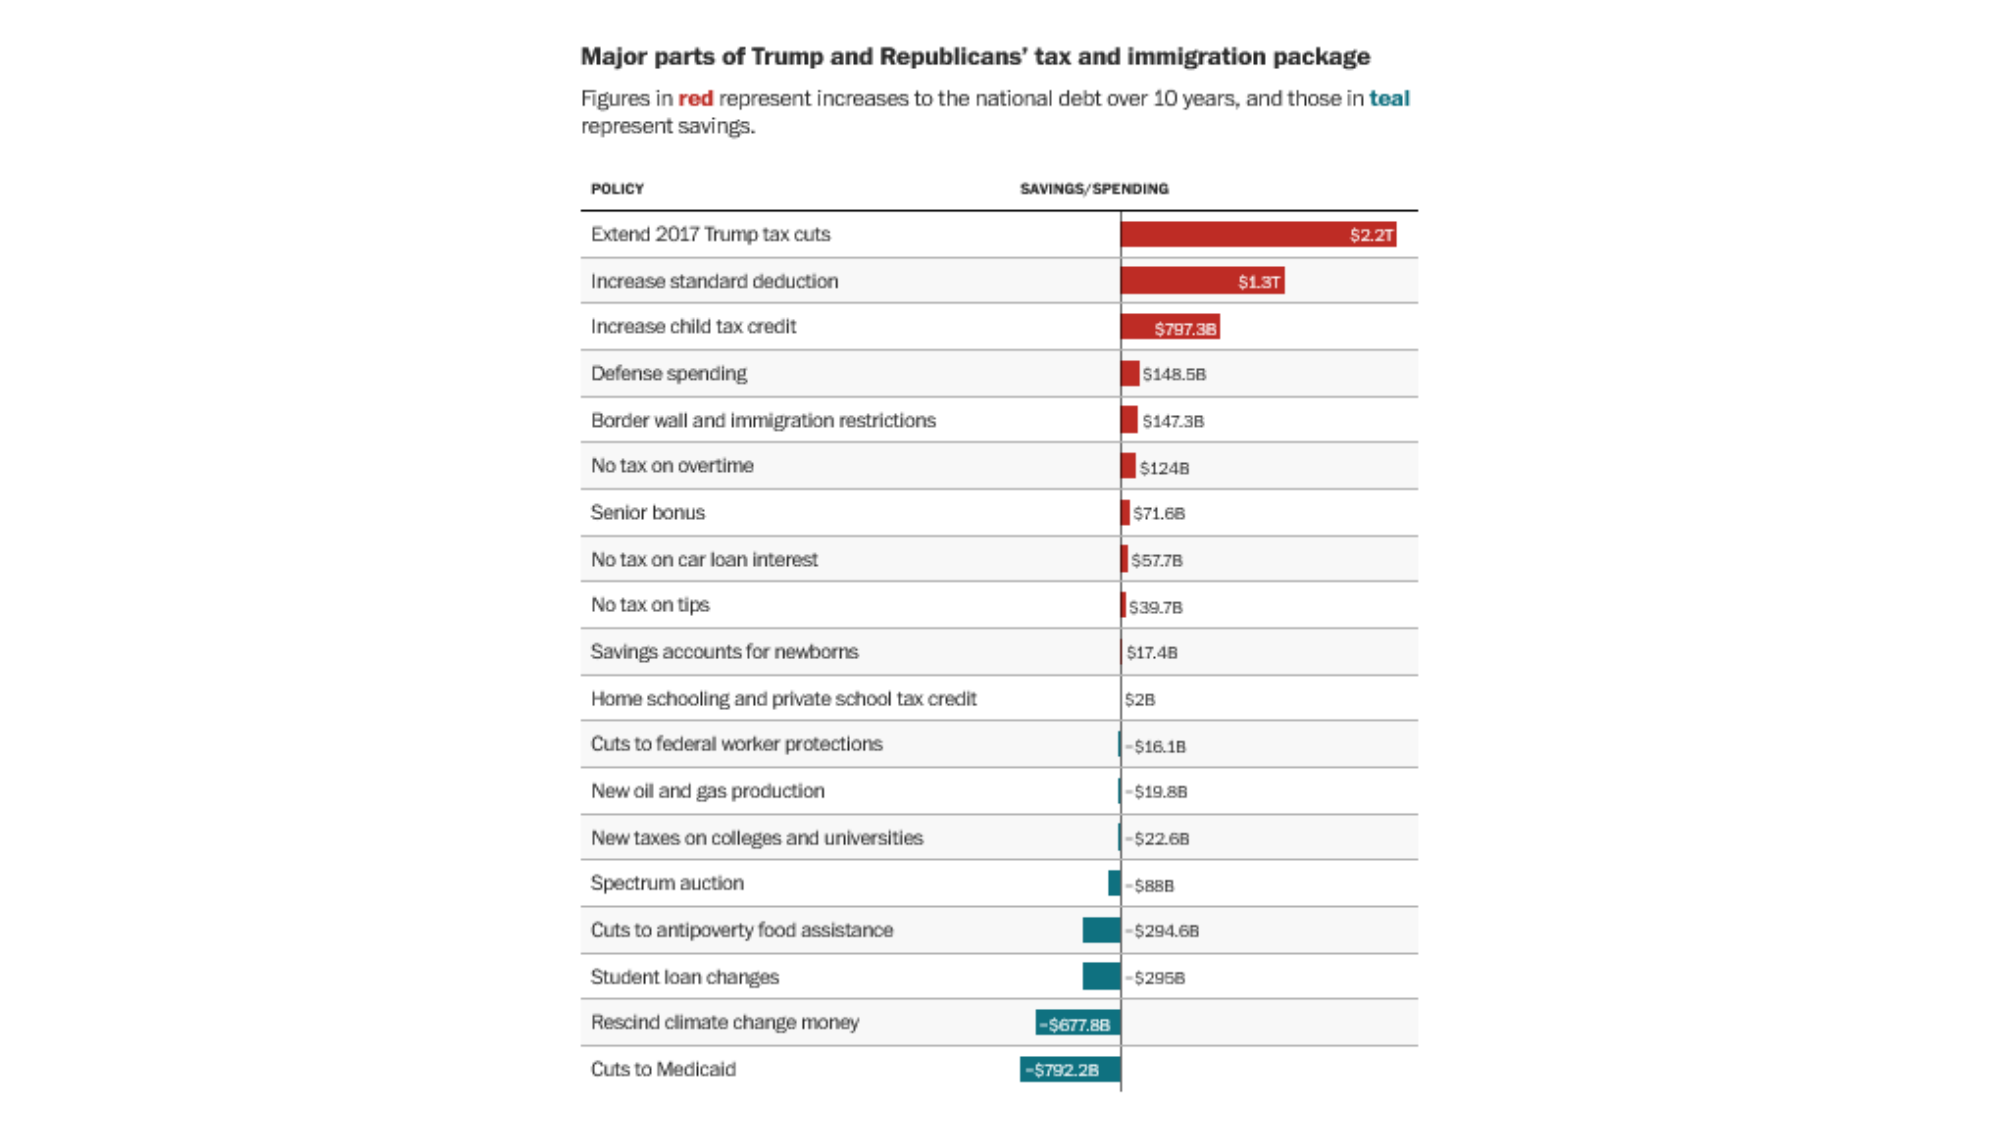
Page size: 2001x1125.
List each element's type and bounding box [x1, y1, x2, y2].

picture [546, 22, 1454, 1104]
